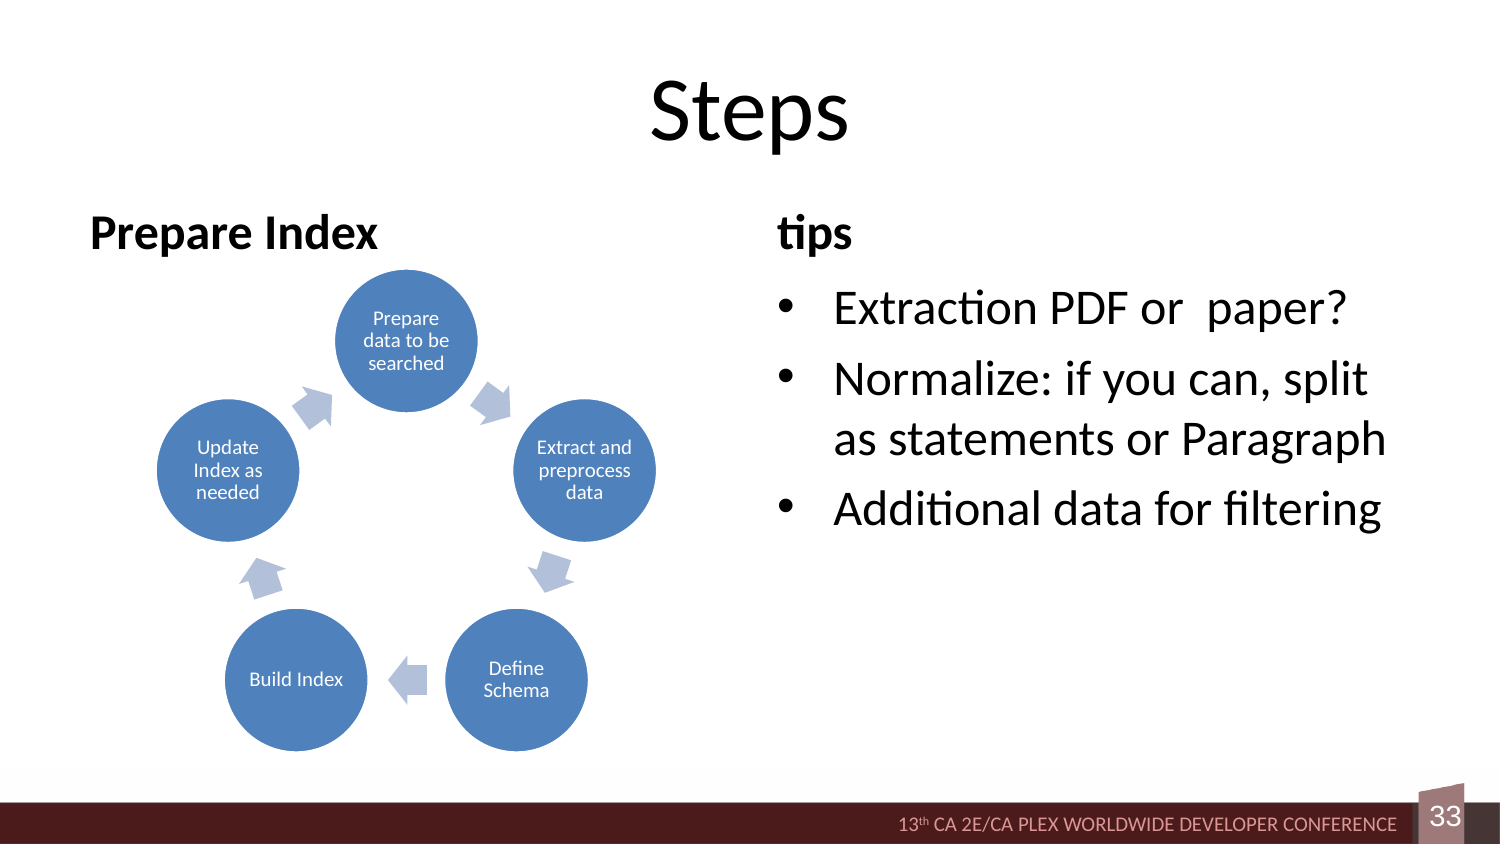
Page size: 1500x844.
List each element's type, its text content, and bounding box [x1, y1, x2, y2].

list Extraction PDF or paper? Normalize: if you can, split as statements or Paragraph Additional data for filtering [761, 267, 1425, 754]
title Steps [75, 33, 1425, 175]
list tips [761, 188, 1425, 267]
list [74, 267, 738, 754]
list Prepare Index [75, 188, 738, 266]
